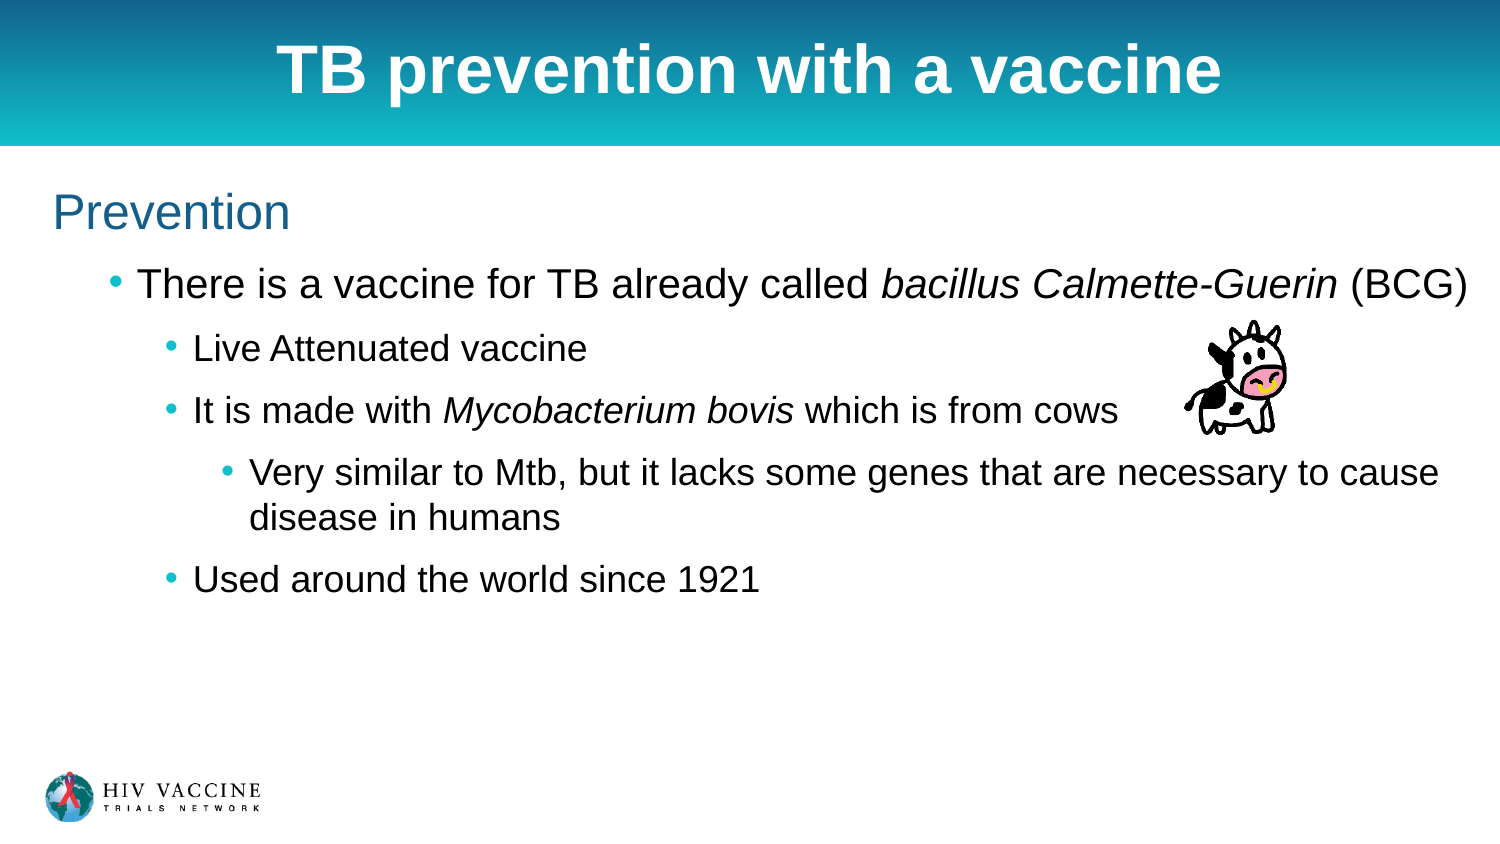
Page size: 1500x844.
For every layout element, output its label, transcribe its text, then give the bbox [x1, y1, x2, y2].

title TB prevention with a vaccine [103, 18, 1397, 125]
picture [1174, 296, 1308, 451]
text_box Prevention There is a vaccine for TB already called bacillus Calmette-Guerin (BCG) Live Attenuated vaccine It is made with Mycobacterium bovis which is from cows Very similar to Mtb, but it lacks some genes that are necessary to cause disease in humans Used around the world since 1921 [37, 171, 1488, 635]
picture [45, 771, 260, 822]
